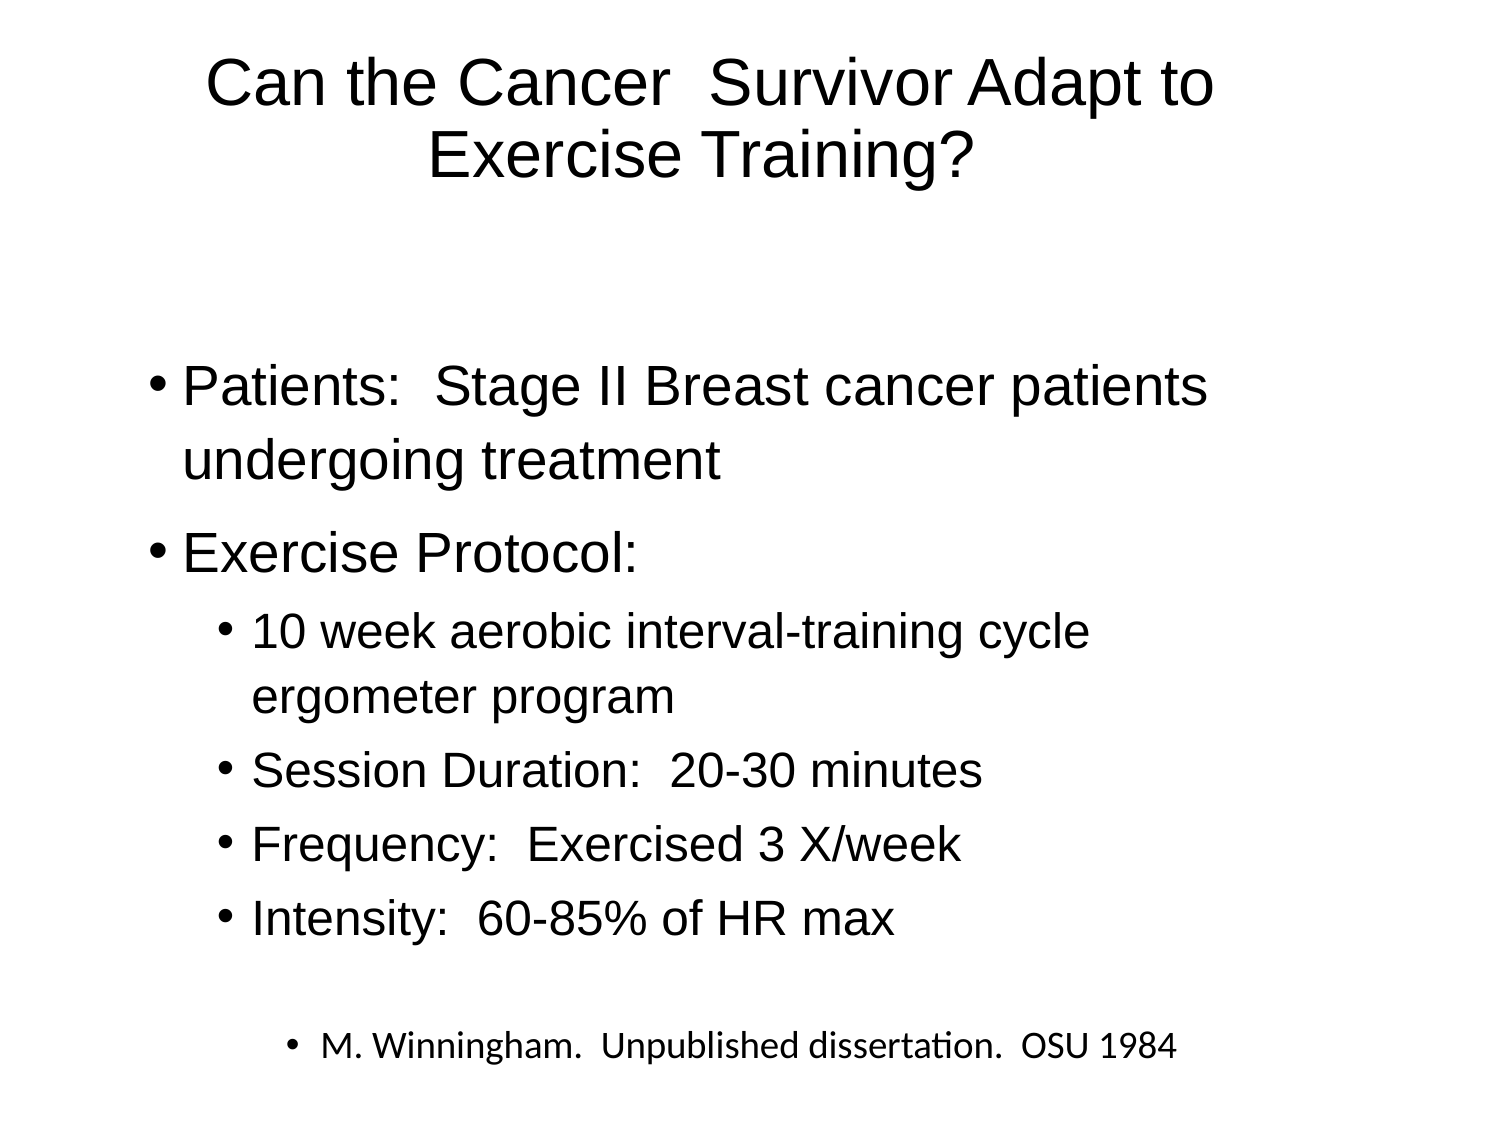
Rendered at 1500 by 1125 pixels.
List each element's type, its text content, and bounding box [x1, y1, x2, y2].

list Patients: Stage II Breast cancer patients undergoing treatment Exercise Protocol: 10 week aerobic interval-training cycle ergometer program Session Duration: 20-30 minutes Frequency: Exercised 3 X/week Intensity: 60-85% of HR max M. Winningham. Unpublished dissertation. OSU 1984 [133, 334, 1343, 1077]
title Can the Cancer Survivor Adapt to Exercise Training? [87, 40, 1336, 228]
